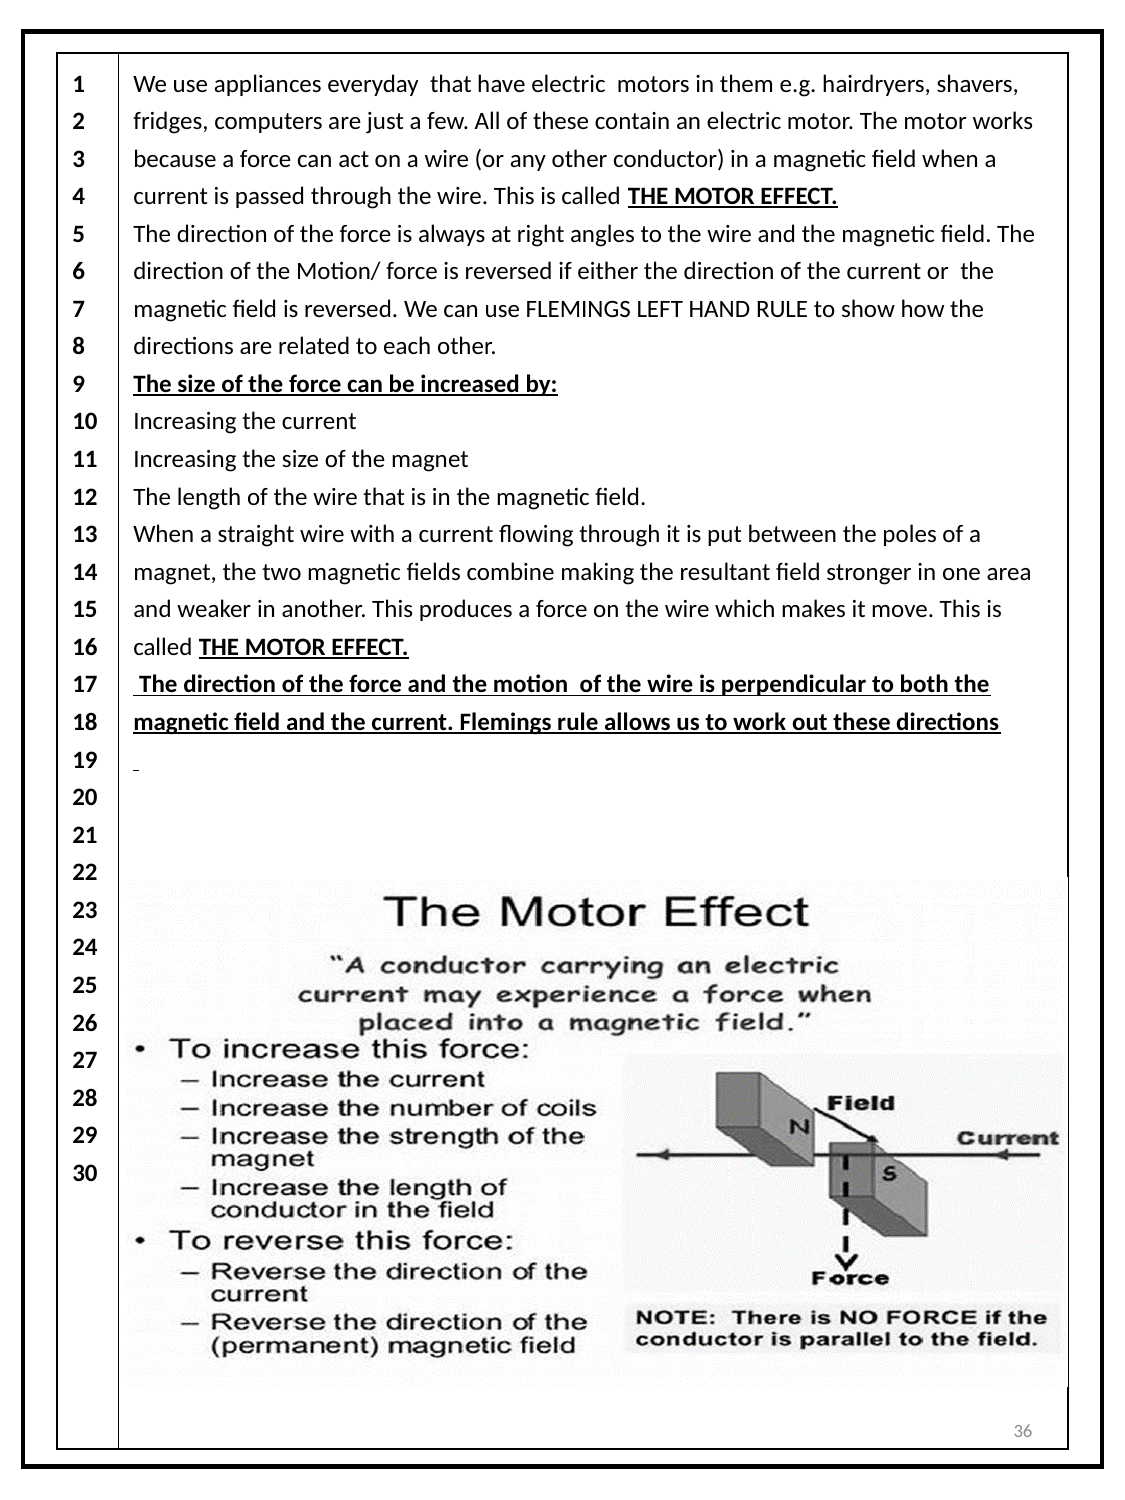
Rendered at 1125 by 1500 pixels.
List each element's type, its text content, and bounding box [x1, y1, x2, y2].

table_header 1 2 3 4 5 6 7 8 9 10 11 12 13 14 15 16 17 18 19 20 21 22 23 24 25 26 27 28 29 30 [58, 54, 118, 1448]
text_box [22, 30, 1103, 1468]
table_header We use appliances everyday that have electric motors in them e.g. hairdryers, shavers, fridges, computers are just a few. All of these contain an electric motor. The motor works because a force can act on a wire (or any other conductor) in a magnetic field when a current is passed through the wire. This is called THE MOTOR EFFECT. The direction of the force is always at right angles to the wire and the magnetic field. The direction of the Motion/ force is reversed if either the direction of the current or the magnetic field is reversed. We can use FLEMINGS LEFT HAND RULE to show how the directions are related to each other. The size of the force can be increased by: Increasing the current Increasing the size of the magnet The length of the wire that is in the magnetic field. When a straight wire with a current flowing through it is put between the poles of a magnet, the two magnetic fields combine making the resultant field stronger in one area and weaker in another. This produces a force on the wire which makes it move. This is called THE MOTOR EFFECT. The direction of the force and the motion of the wire is perpendicular to both the magnetic field and the current. Flemings rule allows us to work out these directions [119, 54, 1067, 1448]
slide_number 36 [794, 1390, 1048, 1471]
picture [125, 877, 1068, 1387]
